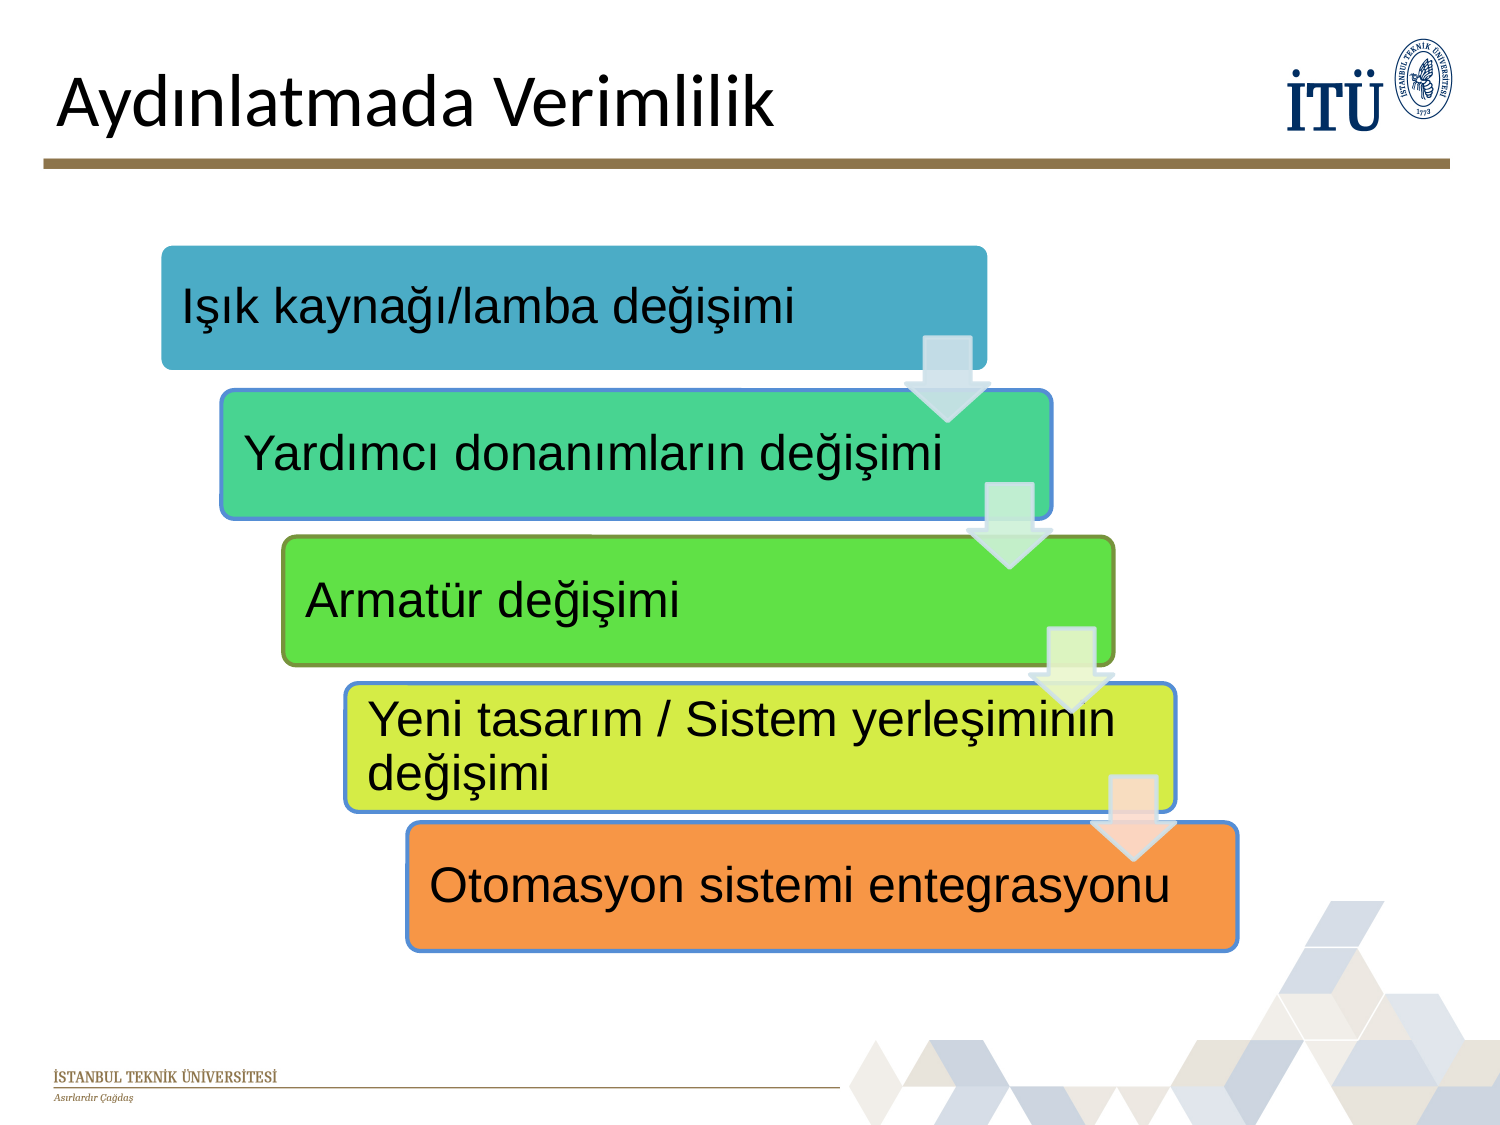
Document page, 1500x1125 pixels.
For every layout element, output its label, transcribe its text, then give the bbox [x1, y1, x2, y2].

title Aydınlatmada Verimlilik [41, 54, 1317, 138]
picture [0, 0, 1500, 1125]
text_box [159, 243, 1238, 959]
